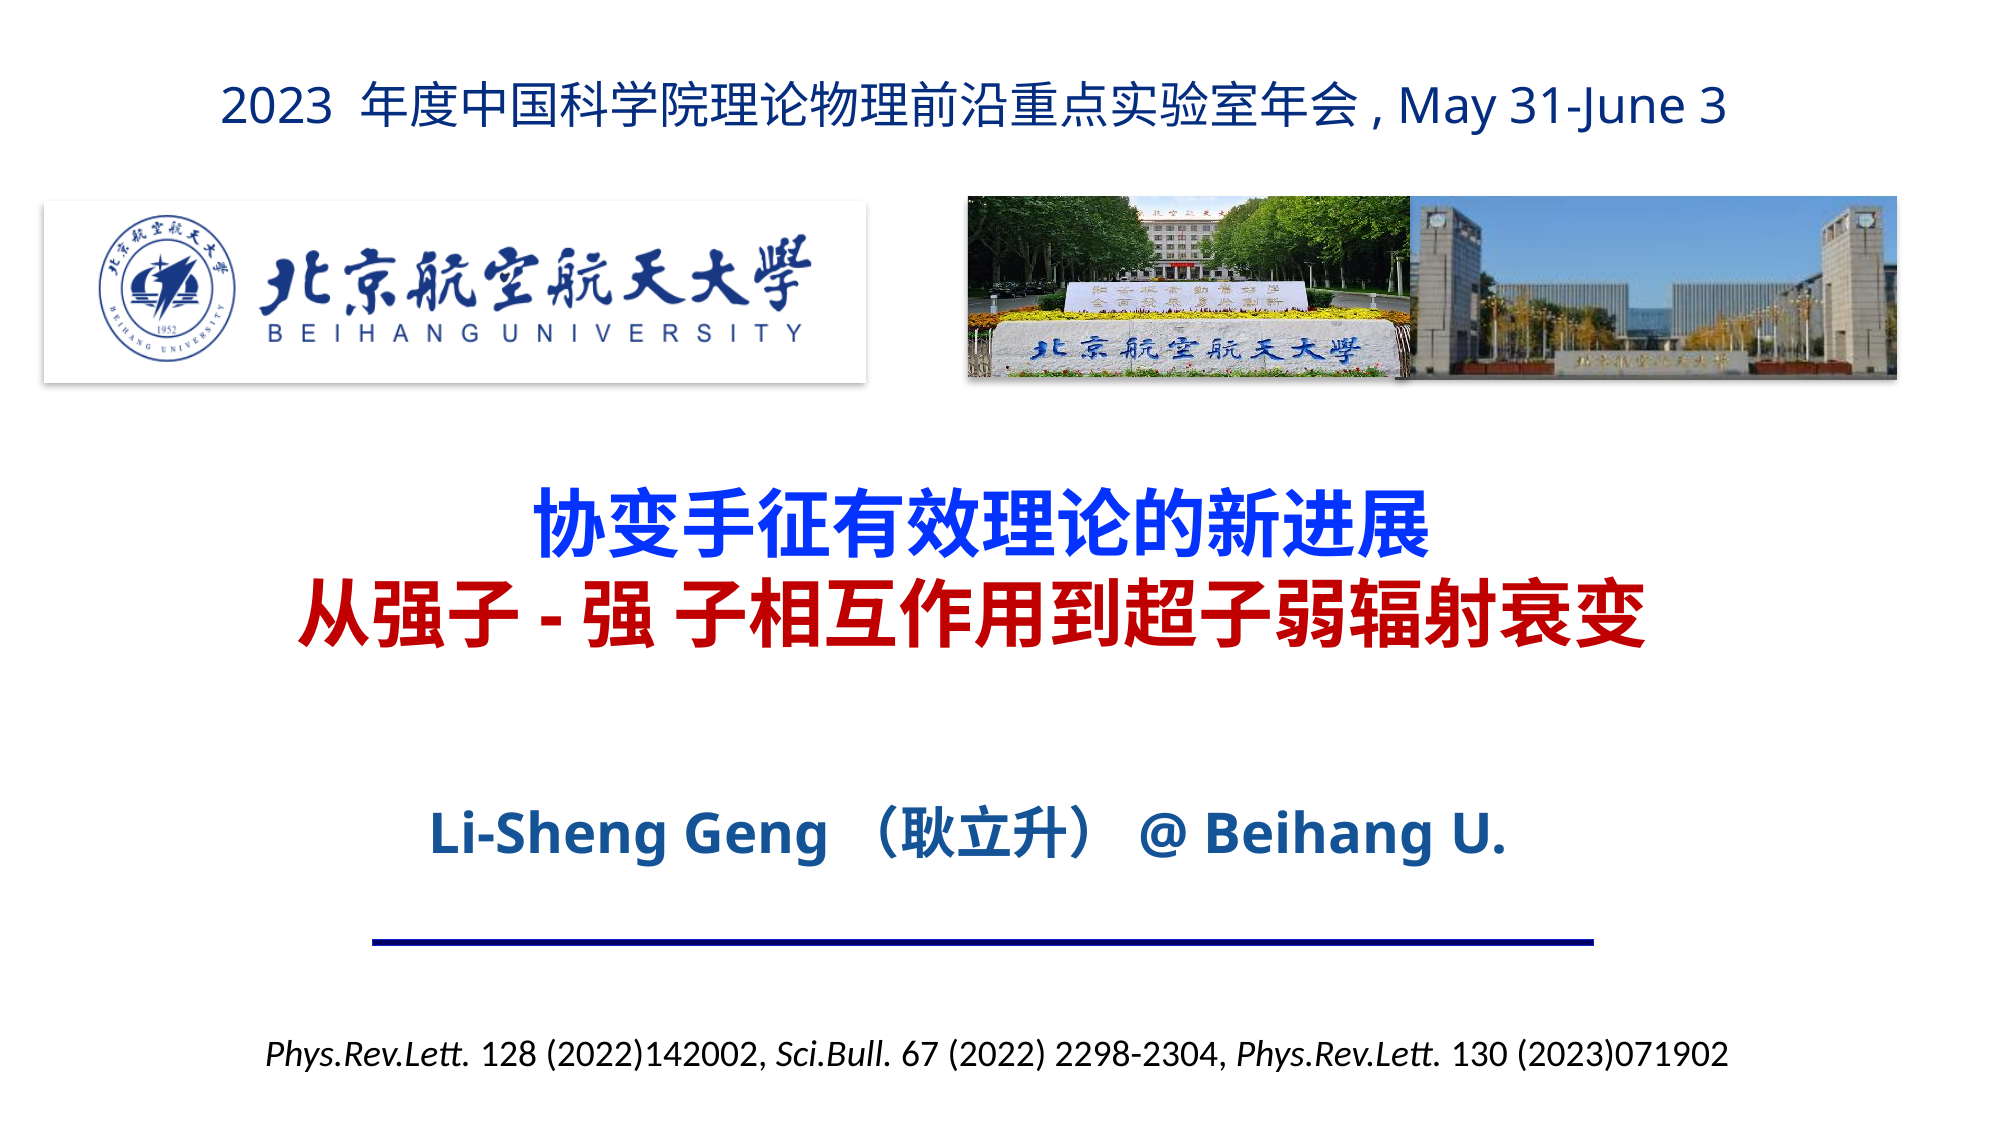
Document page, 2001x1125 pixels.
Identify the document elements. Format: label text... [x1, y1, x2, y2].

text_box [371, 939, 1595, 946]
text_box Phys.Rev.Lett. 128 (2022)142002, Sci.Bull. 67 (2022) 2298-2304, Phys.Rev.Lett. 130 (2023)071902 [250, 1021, 1750, 1082]
picture [967, 196, 1897, 380]
text_box 协变手征有效理论的新进展 从强子-强 子相互作用到超子弱辐射衰变 [26, 469, 1935, 681]
text_box Li-Sheng Geng（耿立升）@ Beihang U. [218, 769, 1718, 872]
text_box 2023 年度中国科学院理论物理前沿重点实验室年会, May 31-June 3 [38, 65, 1924, 141]
picture [44, 201, 866, 383]
